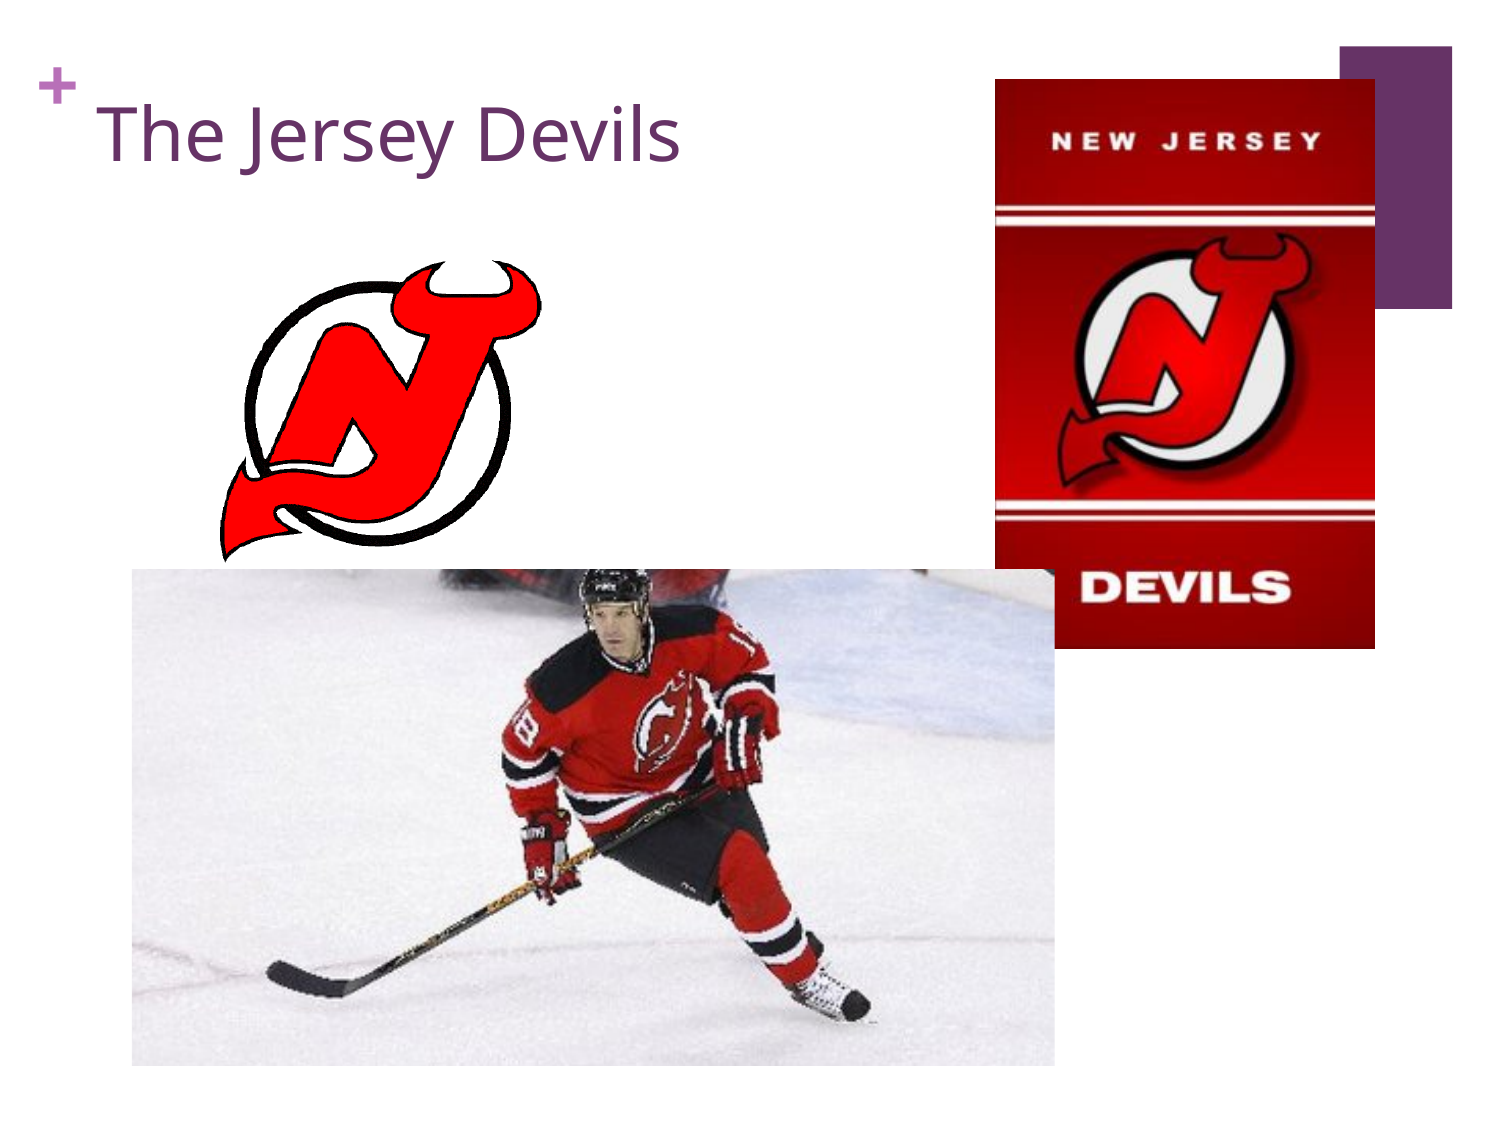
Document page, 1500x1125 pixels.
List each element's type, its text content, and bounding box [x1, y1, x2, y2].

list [655, 78, 1500, 649]
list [131, 569, 1056, 1067]
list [81, 246, 648, 571]
title The Jersey Devils [81, 79, 652, 244]
